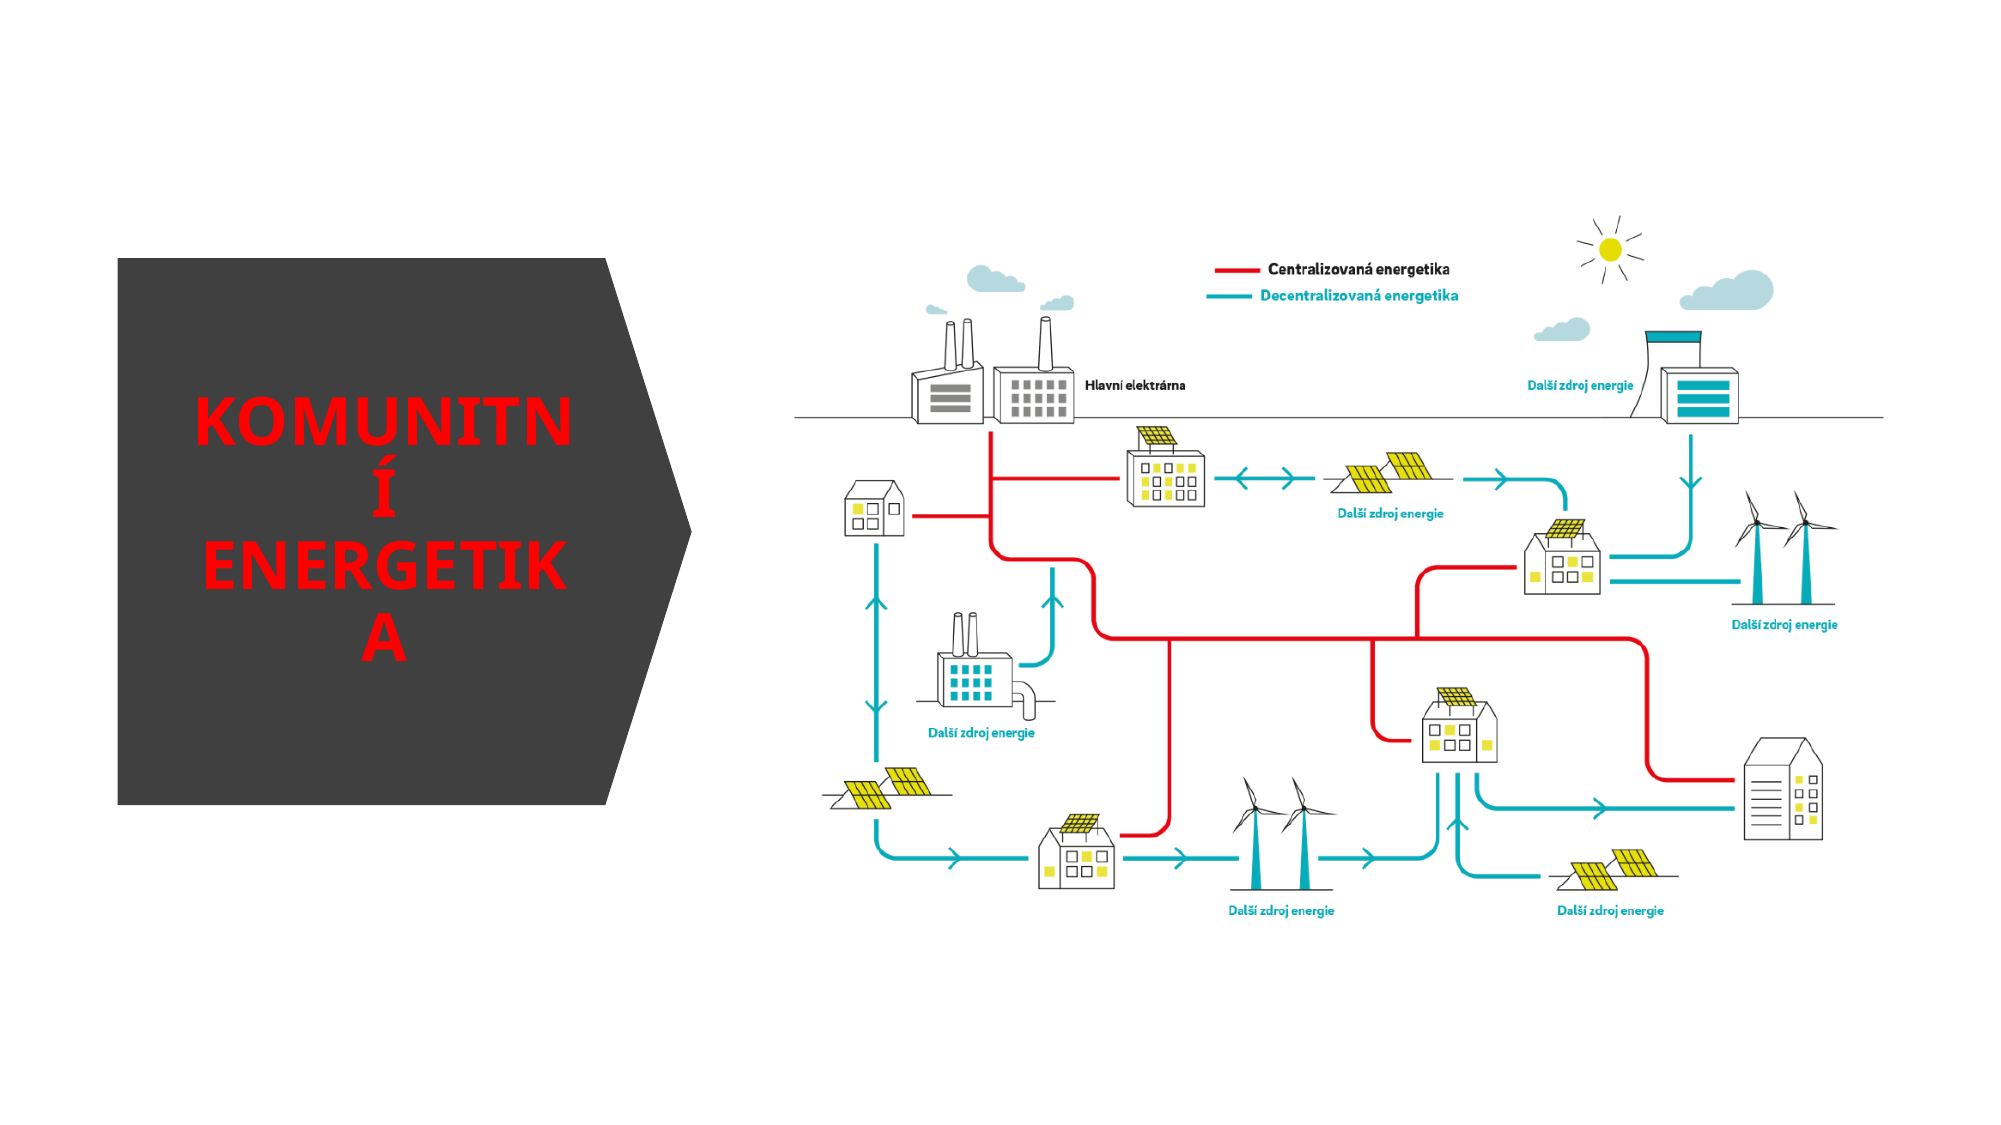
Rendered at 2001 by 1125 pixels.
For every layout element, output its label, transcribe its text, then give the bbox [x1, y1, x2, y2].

picture [783, 203, 1897, 922]
title KOMUNITNÍ ENERGETIKA [168, 322, 601, 741]
text_box [116, 256, 694, 807]
